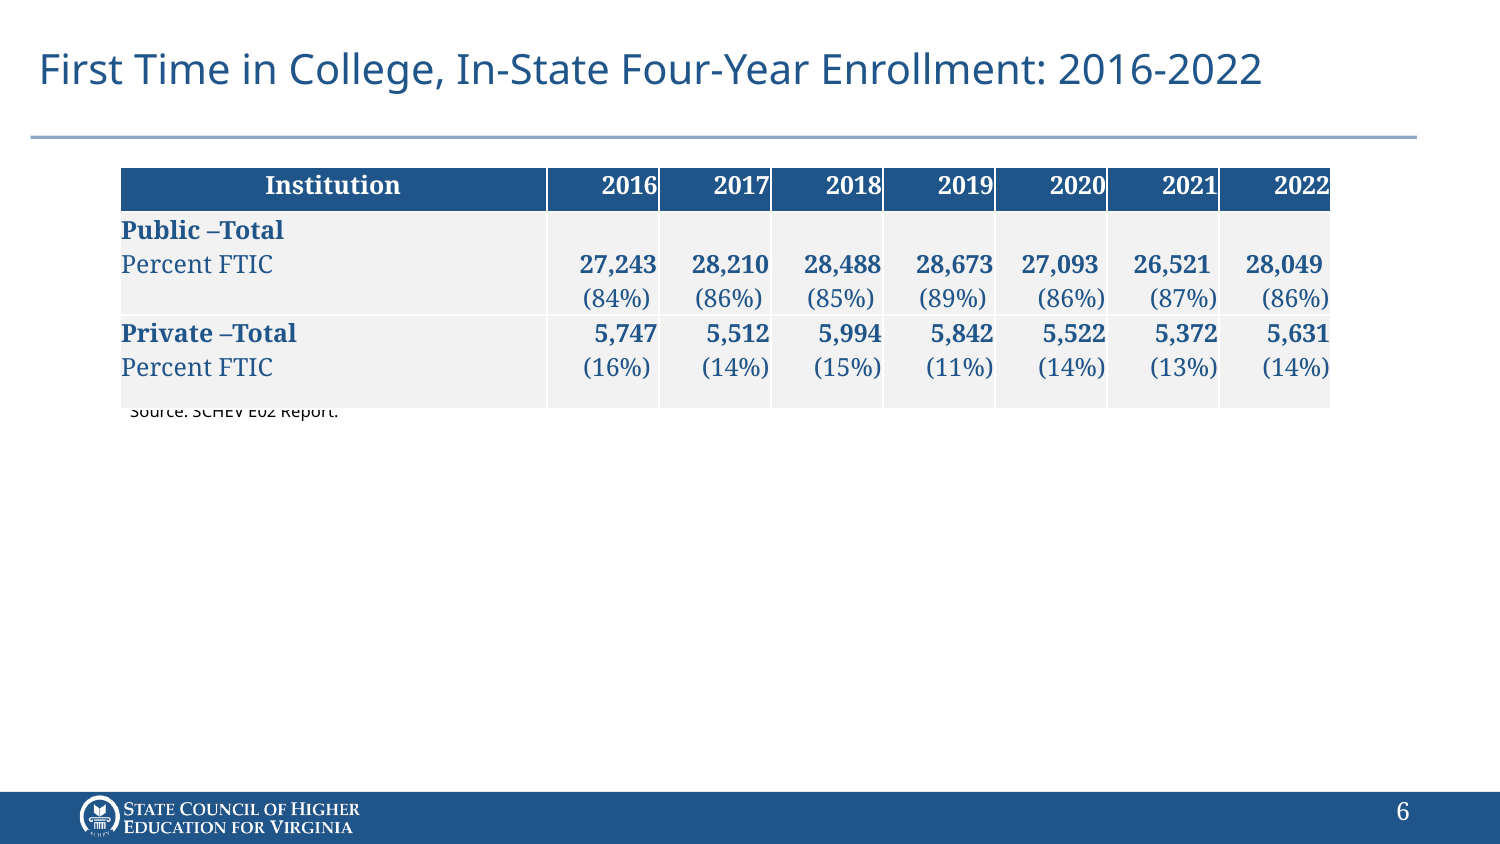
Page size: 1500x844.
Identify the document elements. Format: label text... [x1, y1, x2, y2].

table_cell 28,673 (89%) [884, 212, 994, 314]
table_cell 26,521 (87%) [1108, 212, 1218, 314]
table_header 2020 [996, 168, 1106, 211]
table_cell Private –Total Percent FTIC [121, 316, 546, 408]
table_cell 5,512 (14%) [660, 316, 770, 408]
table_header 2019 [884, 168, 994, 211]
picture [75, 790, 364, 843]
table_cell 28,049 (86%) [1220, 212, 1330, 314]
table_cell 5,522 (14%) [996, 316, 1106, 408]
table_header 2022 [1220, 168, 1330, 211]
table_cell 5,747 (16%) [548, 316, 658, 408]
table_cell 27,093 (86%) [996, 212, 1106, 314]
table_cell 28,488 (85%) [772, 212, 882, 314]
table_header 2018 [772, 168, 882, 211]
table_header Institution [121, 168, 546, 211]
table_cell 5,842 (11%) [884, 316, 994, 408]
title First Time in College, In-State Four-Year Enrollment: 2016-2022 [23, 35, 1385, 136]
table_cell 5,994 (15%) [772, 316, 882, 408]
text_box Source: SCHEV E02 Report. [96, 393, 524, 500]
table_cell 5,372 (13%) [1108, 316, 1218, 408]
table_header 2016 [548, 168, 658, 211]
table_header 2017 [660, 168, 770, 211]
table_header 2021 [1108, 168, 1218, 211]
table_cell Public –Total Percent FTIC [121, 212, 546, 314]
table_cell 5,631 (14%) [1220, 316, 1330, 408]
table_cell 27,243 (84%) [548, 212, 658, 314]
table_cell 28,210 (86%) [660, 212, 770, 314]
slide_number 5 [1074, 790, 1425, 836]
